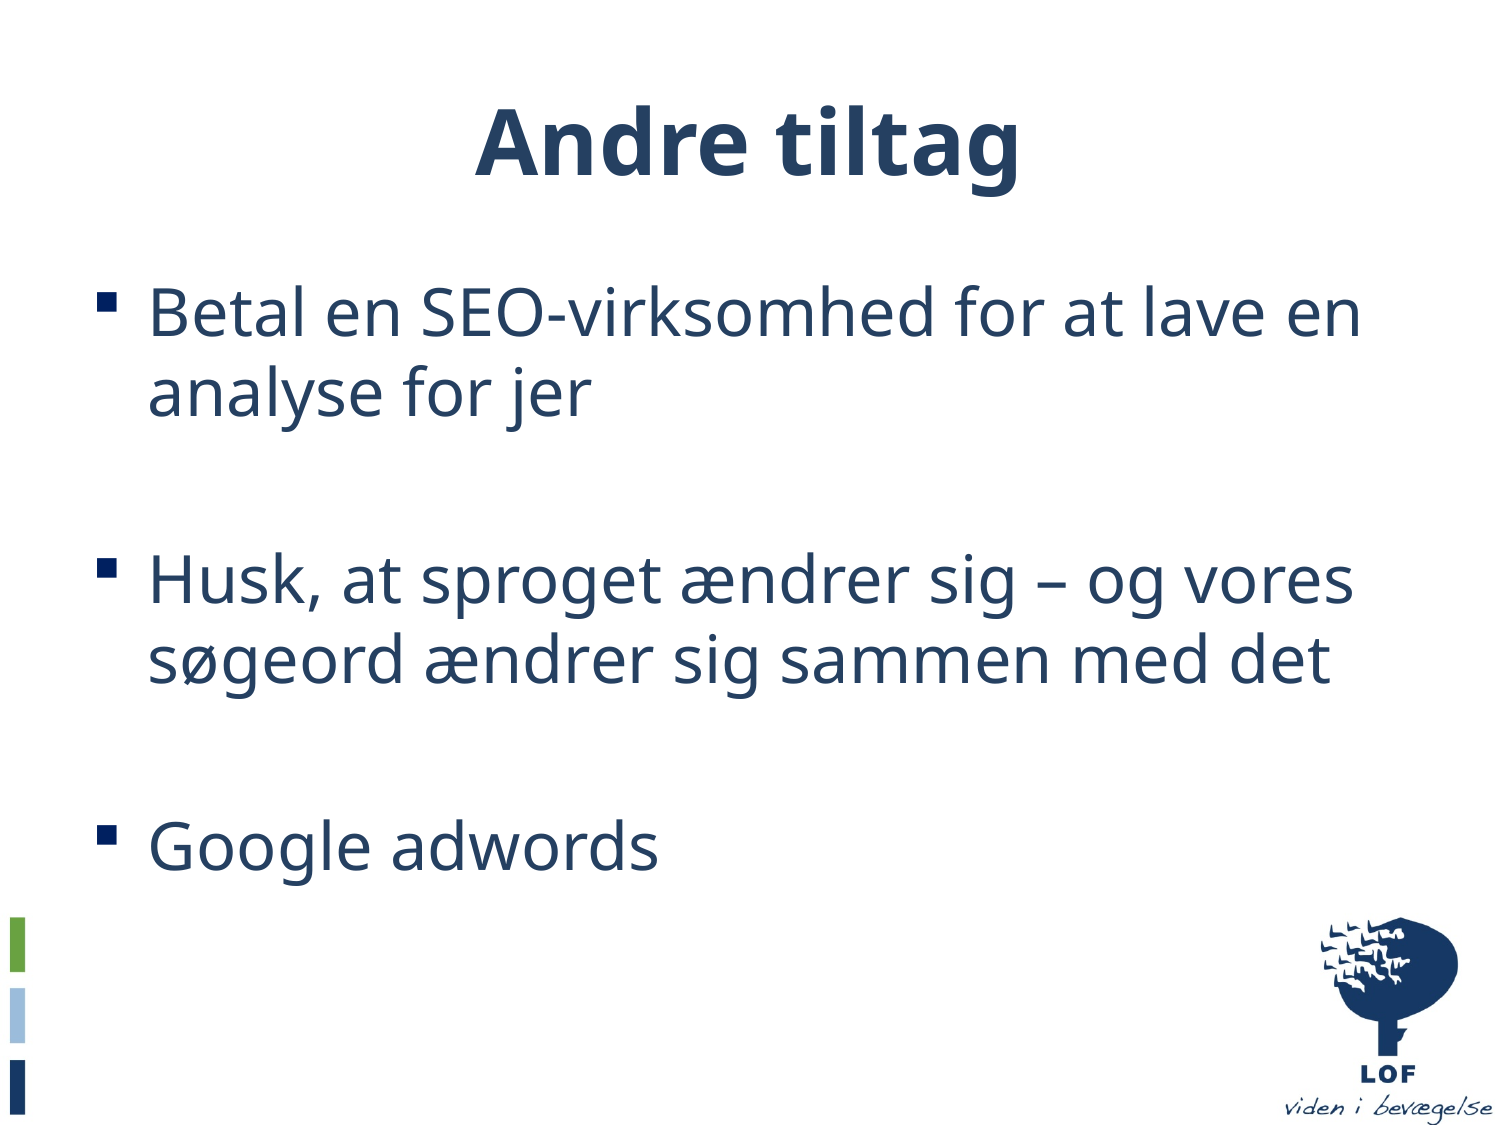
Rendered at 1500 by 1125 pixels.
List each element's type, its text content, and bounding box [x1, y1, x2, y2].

title Andre tiltag [75, 45, 1425, 233]
list Betal en SEO-virksomhed for at lave en analyse for jer Husk, at sproget ændrer sig – og vores søgeord ændrer sig sammen med det Google adwords [76, 262, 1425, 929]
picture [0, 902, 1500, 1125]
